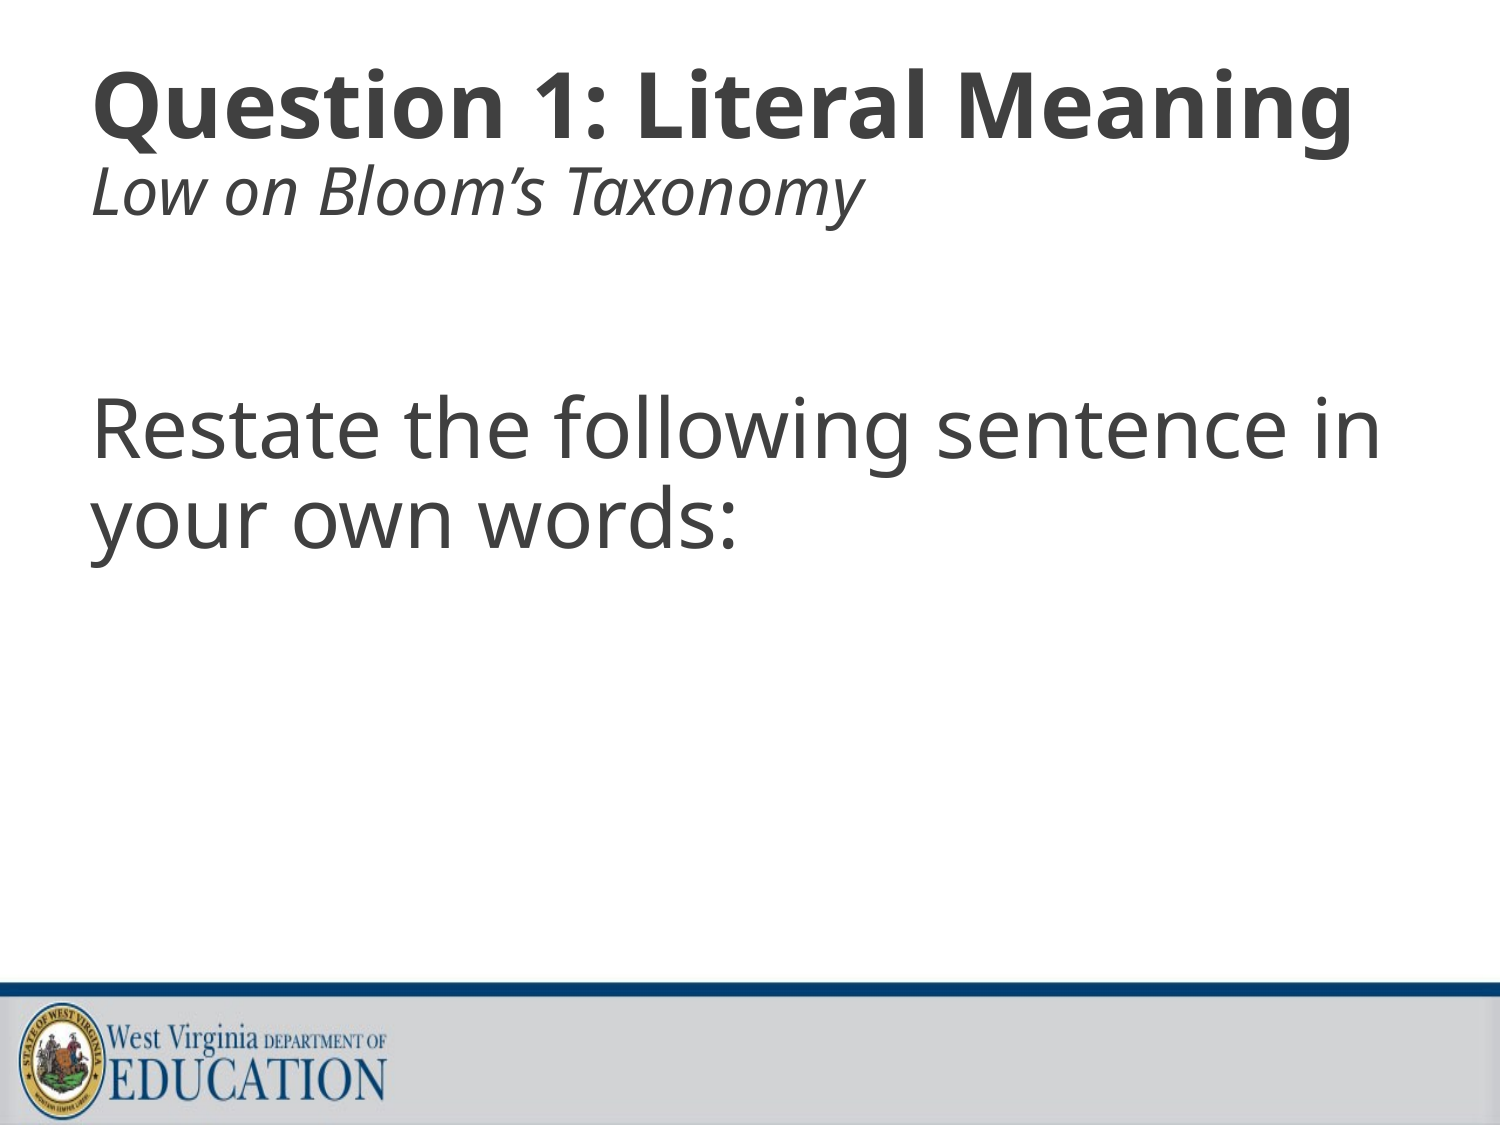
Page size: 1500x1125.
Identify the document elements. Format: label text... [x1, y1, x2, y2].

list Restate the following sentence in your own words: [75, 379, 1425, 1122]
title Question 1: Literal Meaning Low on Bloom’s Taxonomy [75, 50, 1425, 239]
picture [0, 0, 1500, 1125]
